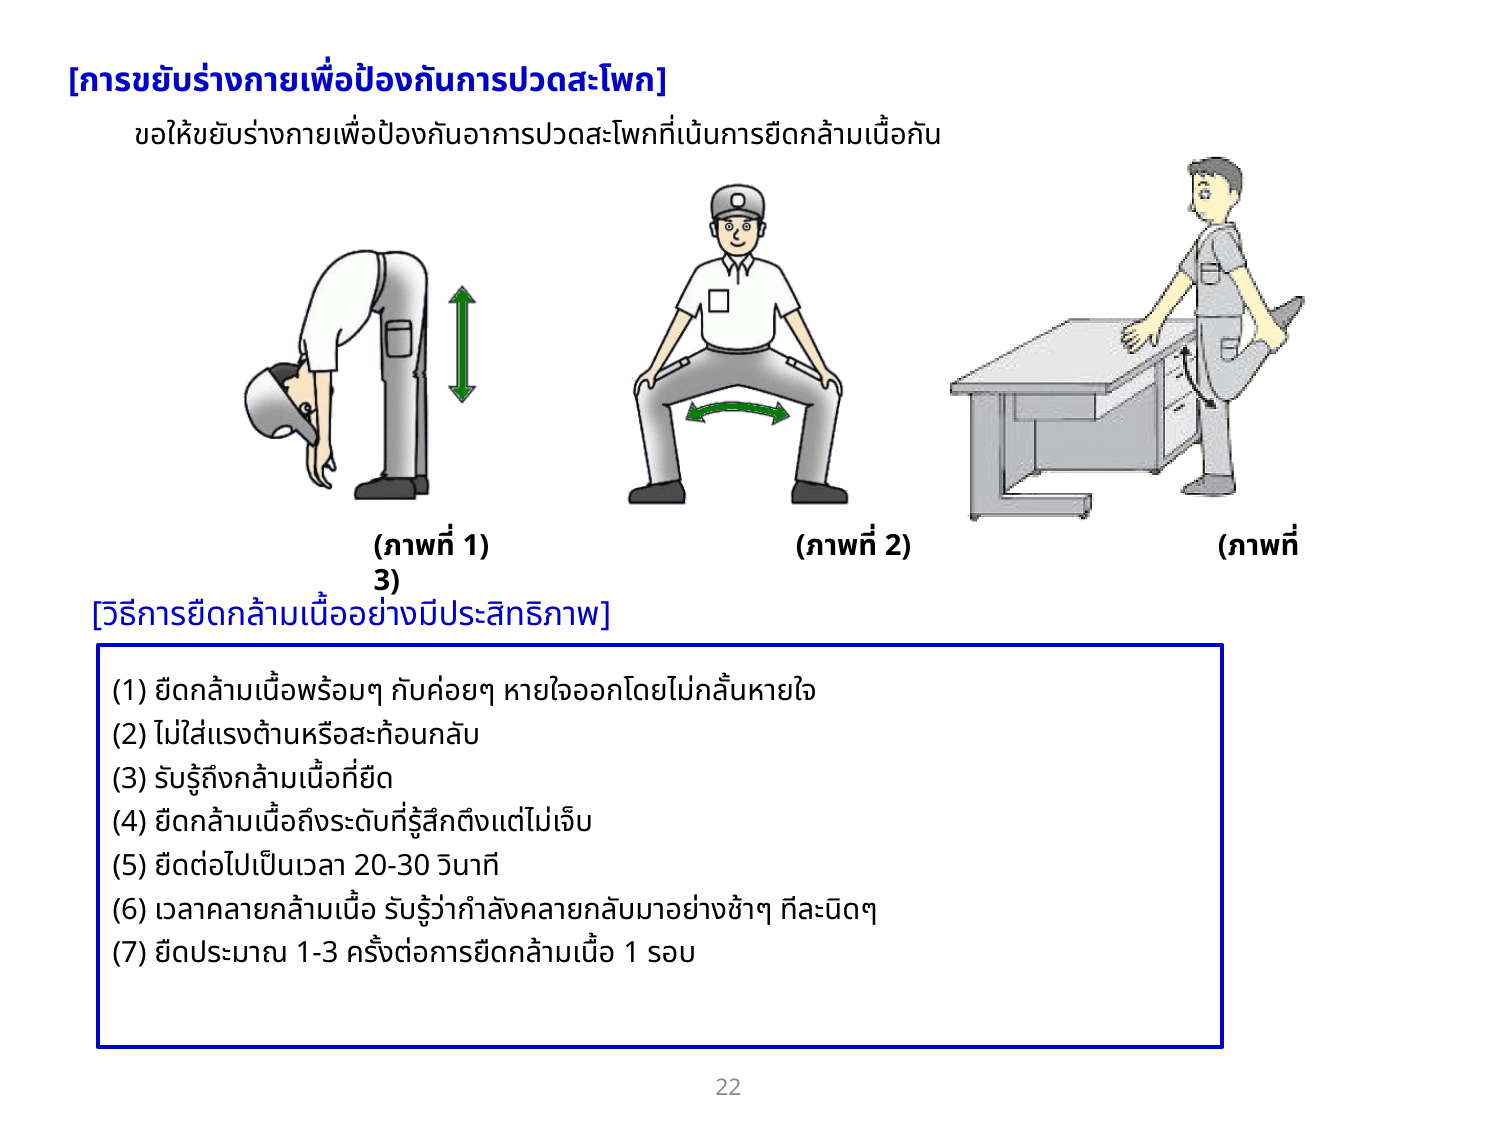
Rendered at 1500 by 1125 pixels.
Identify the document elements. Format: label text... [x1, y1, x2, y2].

slide_number 22 [553, 1057, 904, 1118]
picture [234, 236, 492, 516]
picture [931, 136, 1330, 540]
text_box [วิธีการยืดกล้ามเนื้ออย่างมีประสิทธิภาพ] [76, 584, 668, 640]
text_box (1) ยืดกล้ามเนื้อพร้อมๆ กับค่อยๆ หายใจออกโดยไม่กลั้นหายใจ (2) ไม่ใส่แรงต้านหรือสะท้อนกลับ (3) รับรู้ถึงกล้ามเนื้อที่ยืด (4) ยืดกล้ามเนื้อถึงระดับที่รู้สึกตึงแต่ไม่เจ็บ (5) ยืดต่อไปเป็นเวลา 20-30 วินาที (6) เวลาคลายกล้ามเนื้อ รับรู้ว่ากำลังคลายกลับมาอย่างช้าๆ ทีละนิดๆ (7) ยืดประมาณ 1-3 ครั้งต่อการยืดกล้ามเนื้อ 1 รอบ [96, 643, 1224, 1049]
picture [613, 172, 861, 516]
text_box [การขยับร่างกายเพื่อป้องกันการปวดสะโพก] ขอให้ขยับร่างกายเพื่อป้องกันอาการปวดสะโพกที่เน้นการยืดกล้ามเนื้อกัน [53, 30, 1249, 159]
text_box (ภาพที่ 1) (ภาพที่ 2) (ภาพที่ 3) [358, 518, 1322, 604]
